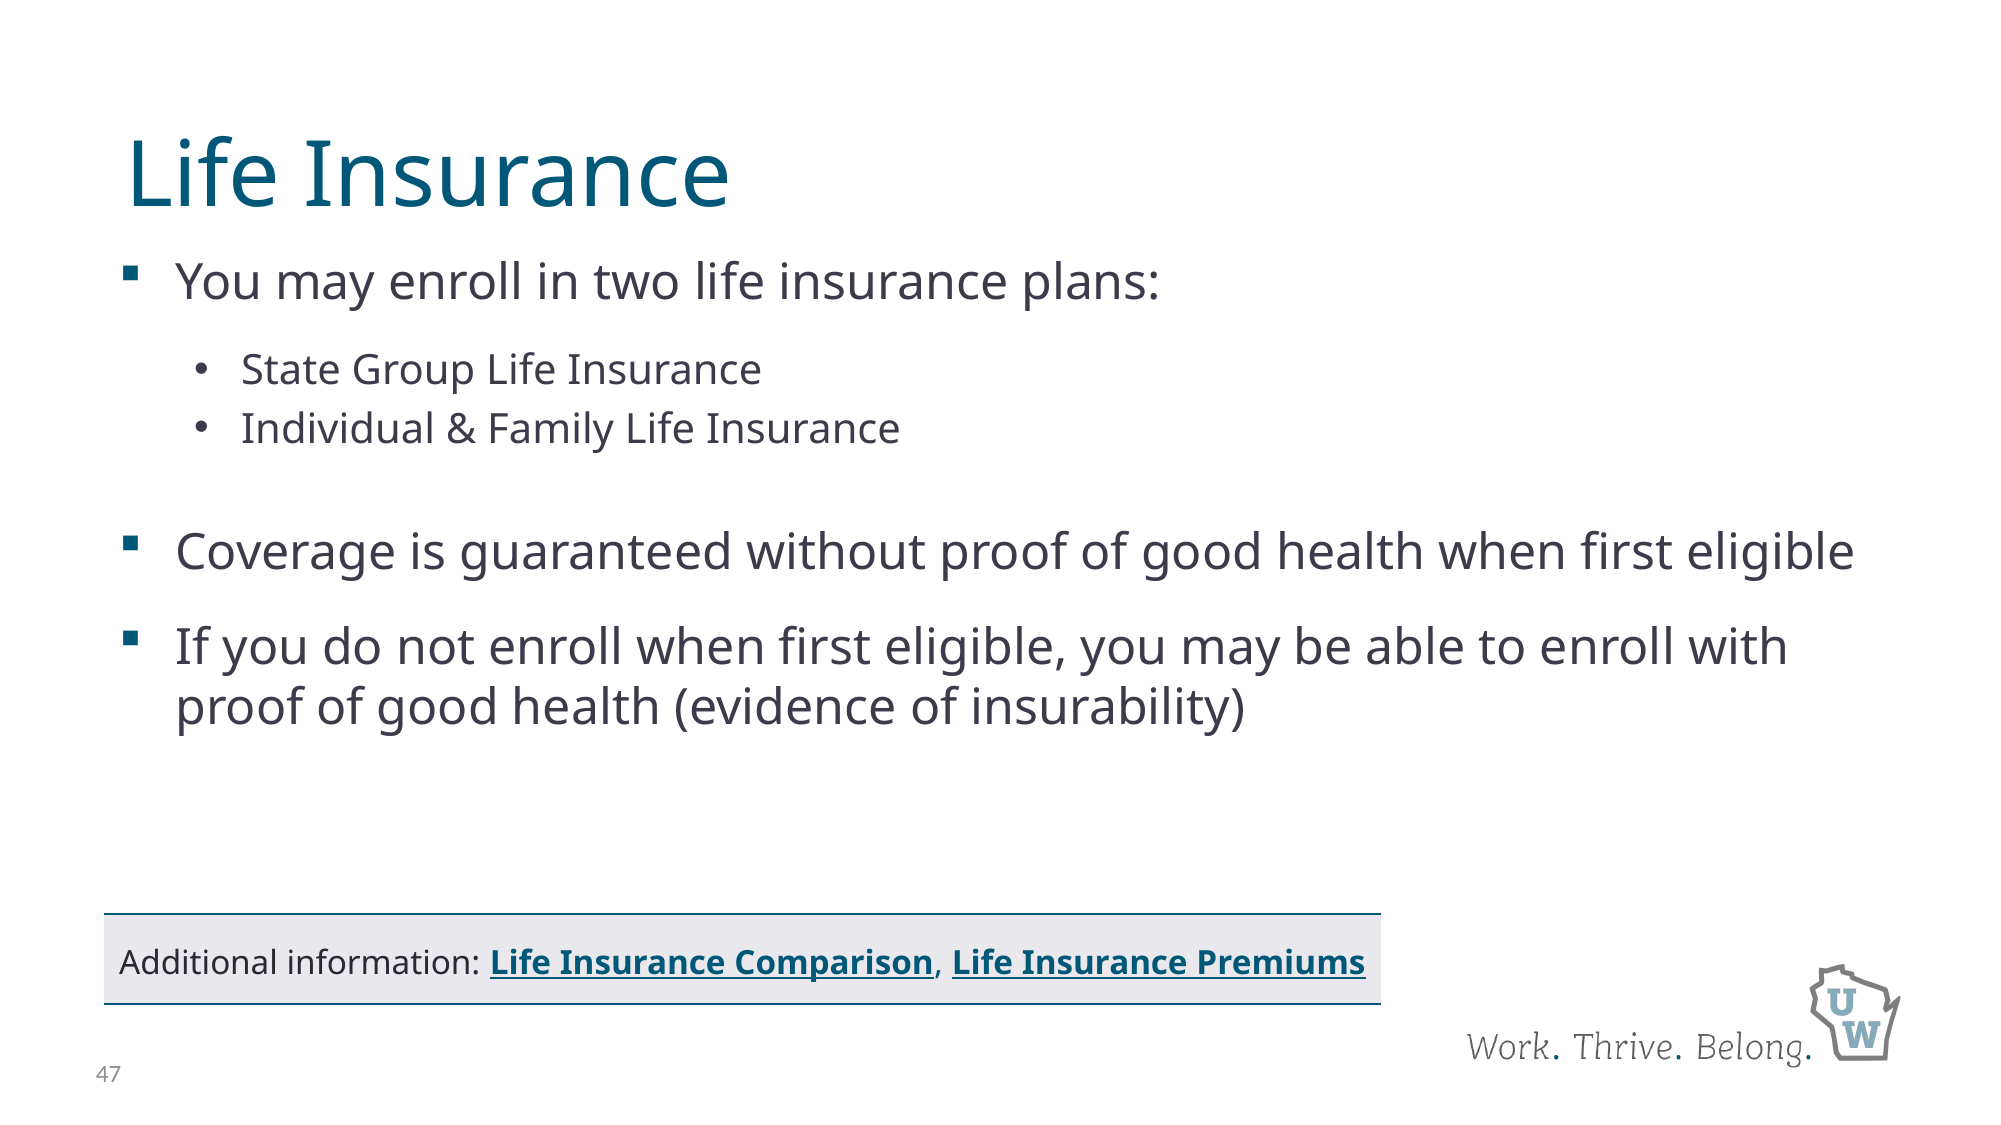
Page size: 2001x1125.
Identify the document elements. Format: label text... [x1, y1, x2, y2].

title Life Insurance [110, 45, 1902, 233]
list You may enroll in two life insurance plans: State Group Life Insurance Individual & Family Life Insurance Coverage is guaranteed without proof of good health when first eligible If you do not enroll when first eligible, you may be able to enroll with proof of good health (evidence of insurability) [104, 242, 1896, 789]
picture [1459, 1025, 1816, 1073]
table_header Additional information: Life Insurance Comparison, Life Insurance Premiums [104, 915, 1381, 1003]
slide_number 47 [80, 1042, 165, 1103]
